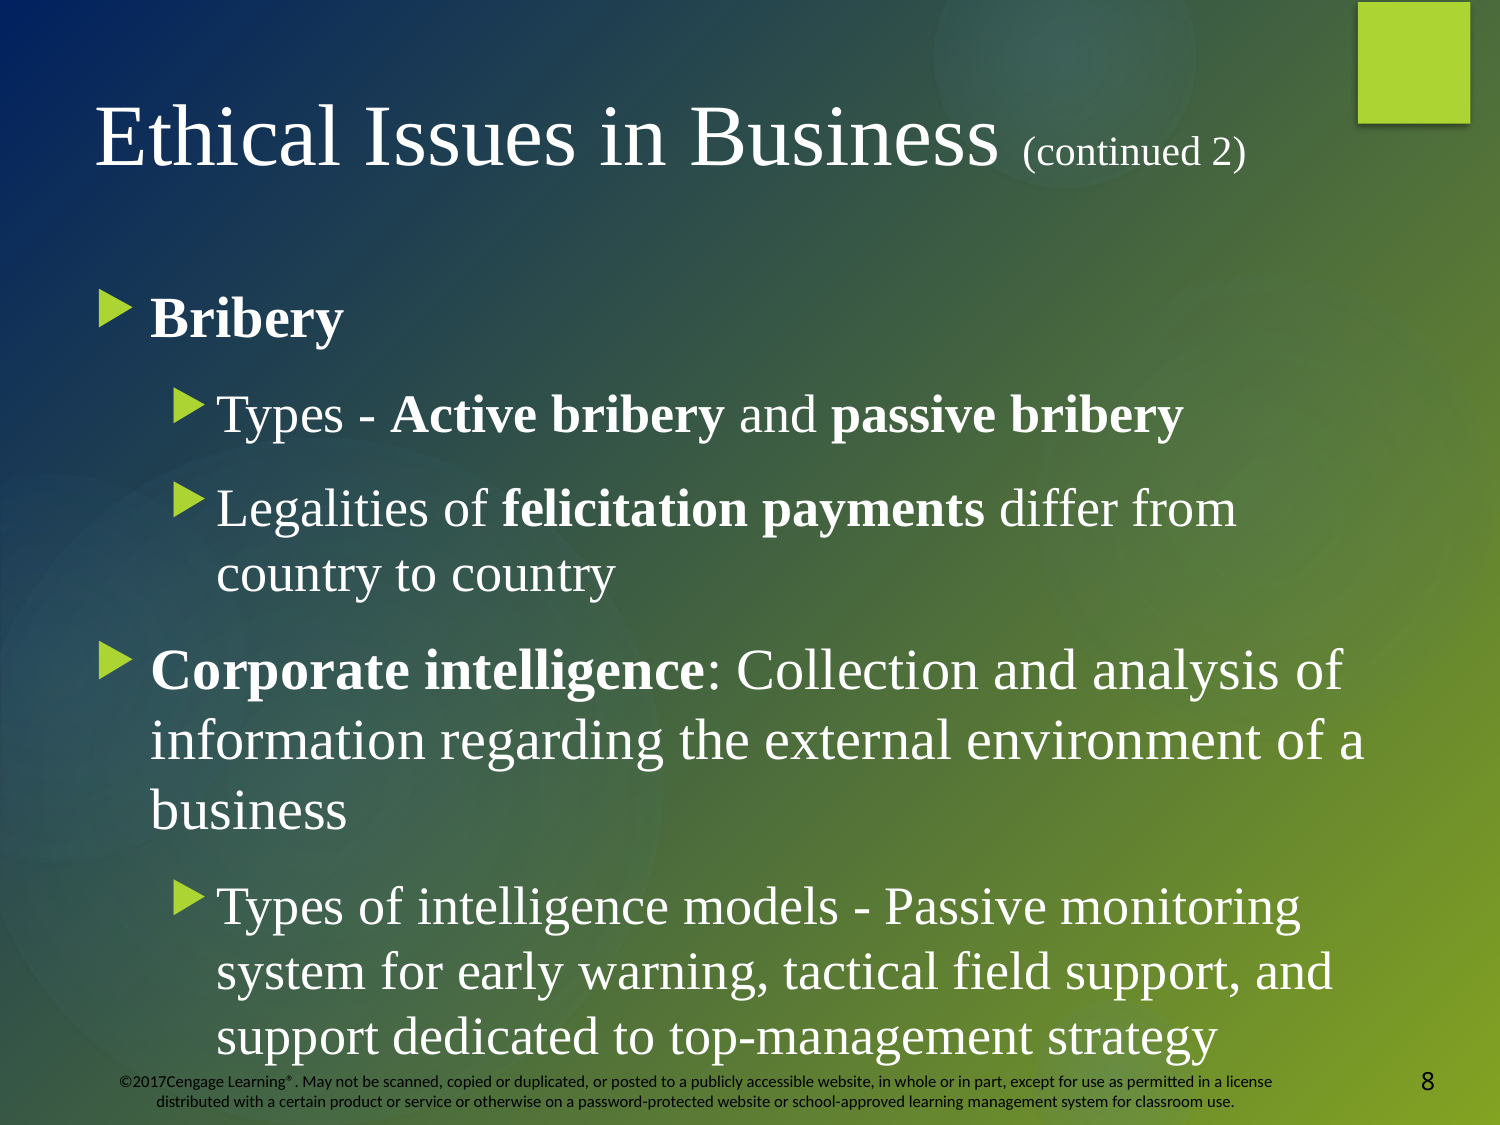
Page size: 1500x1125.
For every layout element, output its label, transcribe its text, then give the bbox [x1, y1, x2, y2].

slide_number 8 [1394, 1060, 1461, 1107]
list Bribery Types - Active bribery and passive bribery Legalities of felicitation payments differ from country to country Corporate intelligence: Collection and analysis of information regarding the external environment of a business Types of intelligence models - Passive monitoring system for early warning, tactical field support, and support dedicated to top-management strategy [79, 271, 1395, 1063]
title Ethical Issues in Business (continued 2) [79, 49, 1395, 213]
